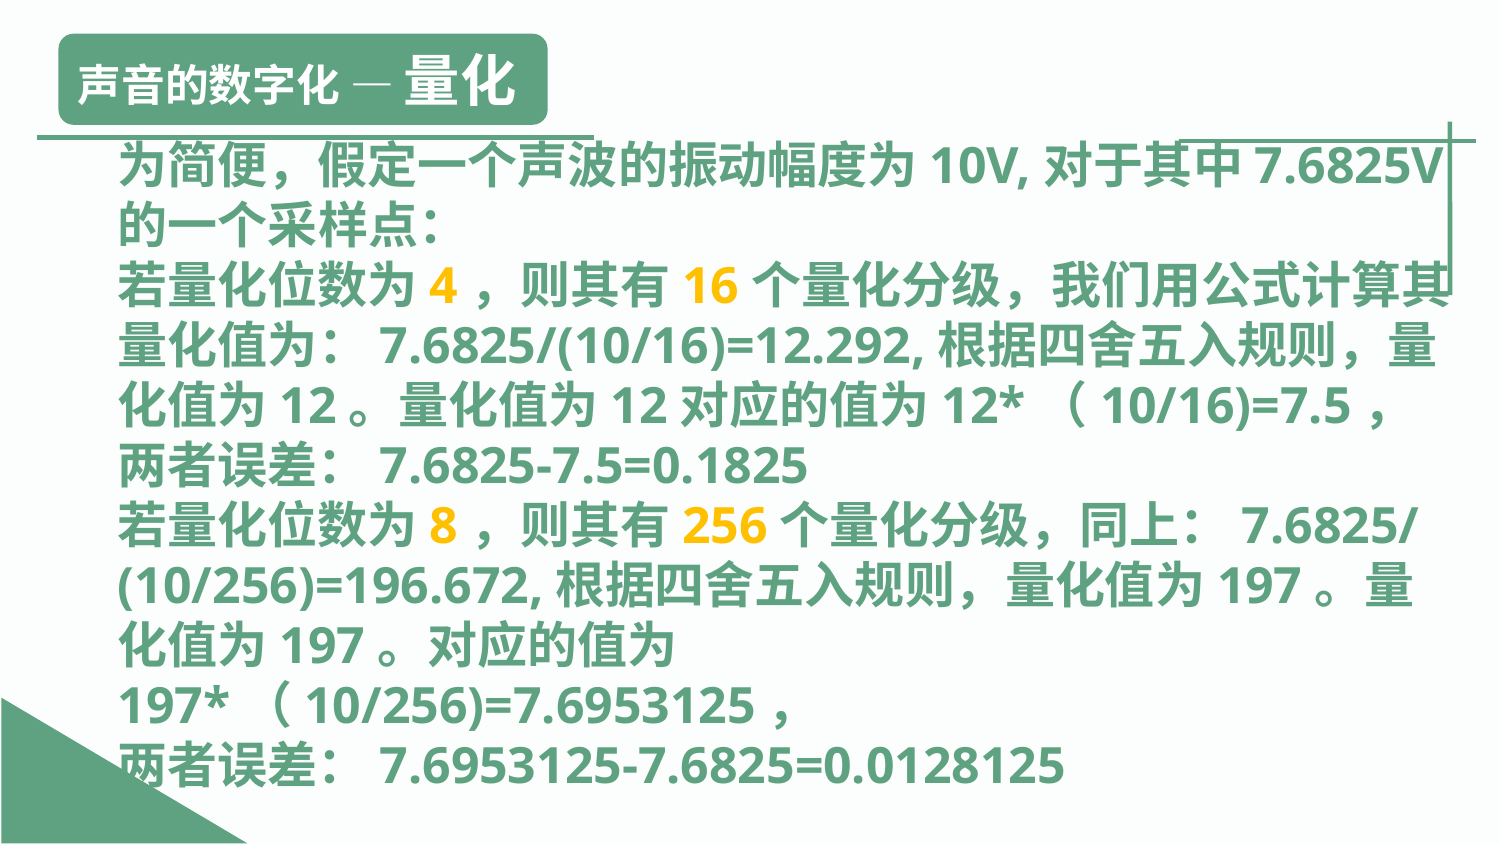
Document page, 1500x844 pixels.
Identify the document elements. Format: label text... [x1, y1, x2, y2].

text_box 为简便，假定一个声波的振动幅度为10V,对于其中7.6825V的一个采样点： 若量化位数为4，则其有16个量化分级，我们用公式计算其量化值为：7.6825/(10/16)=12.292,根据四舍五入规则，量化值为12。量化值为12对应的值为12*（10/16)=7.5，两者误差：7.6825-7.5=0.1825 若量化位数为8，则其有256个量化分级，同上：7.6825/(10/256)=196.672,根据四舍五入规则，量化值为197。量化值为197。对应的值为 197*（10/256)=7.6953125， 两者误差：7.6953125-7.6825=0.0128125 [103, 125, 1477, 844]
text_box 声音的数字化 — 量化 [57, 32, 549, 126]
text_box [1, 697, 103, 844]
